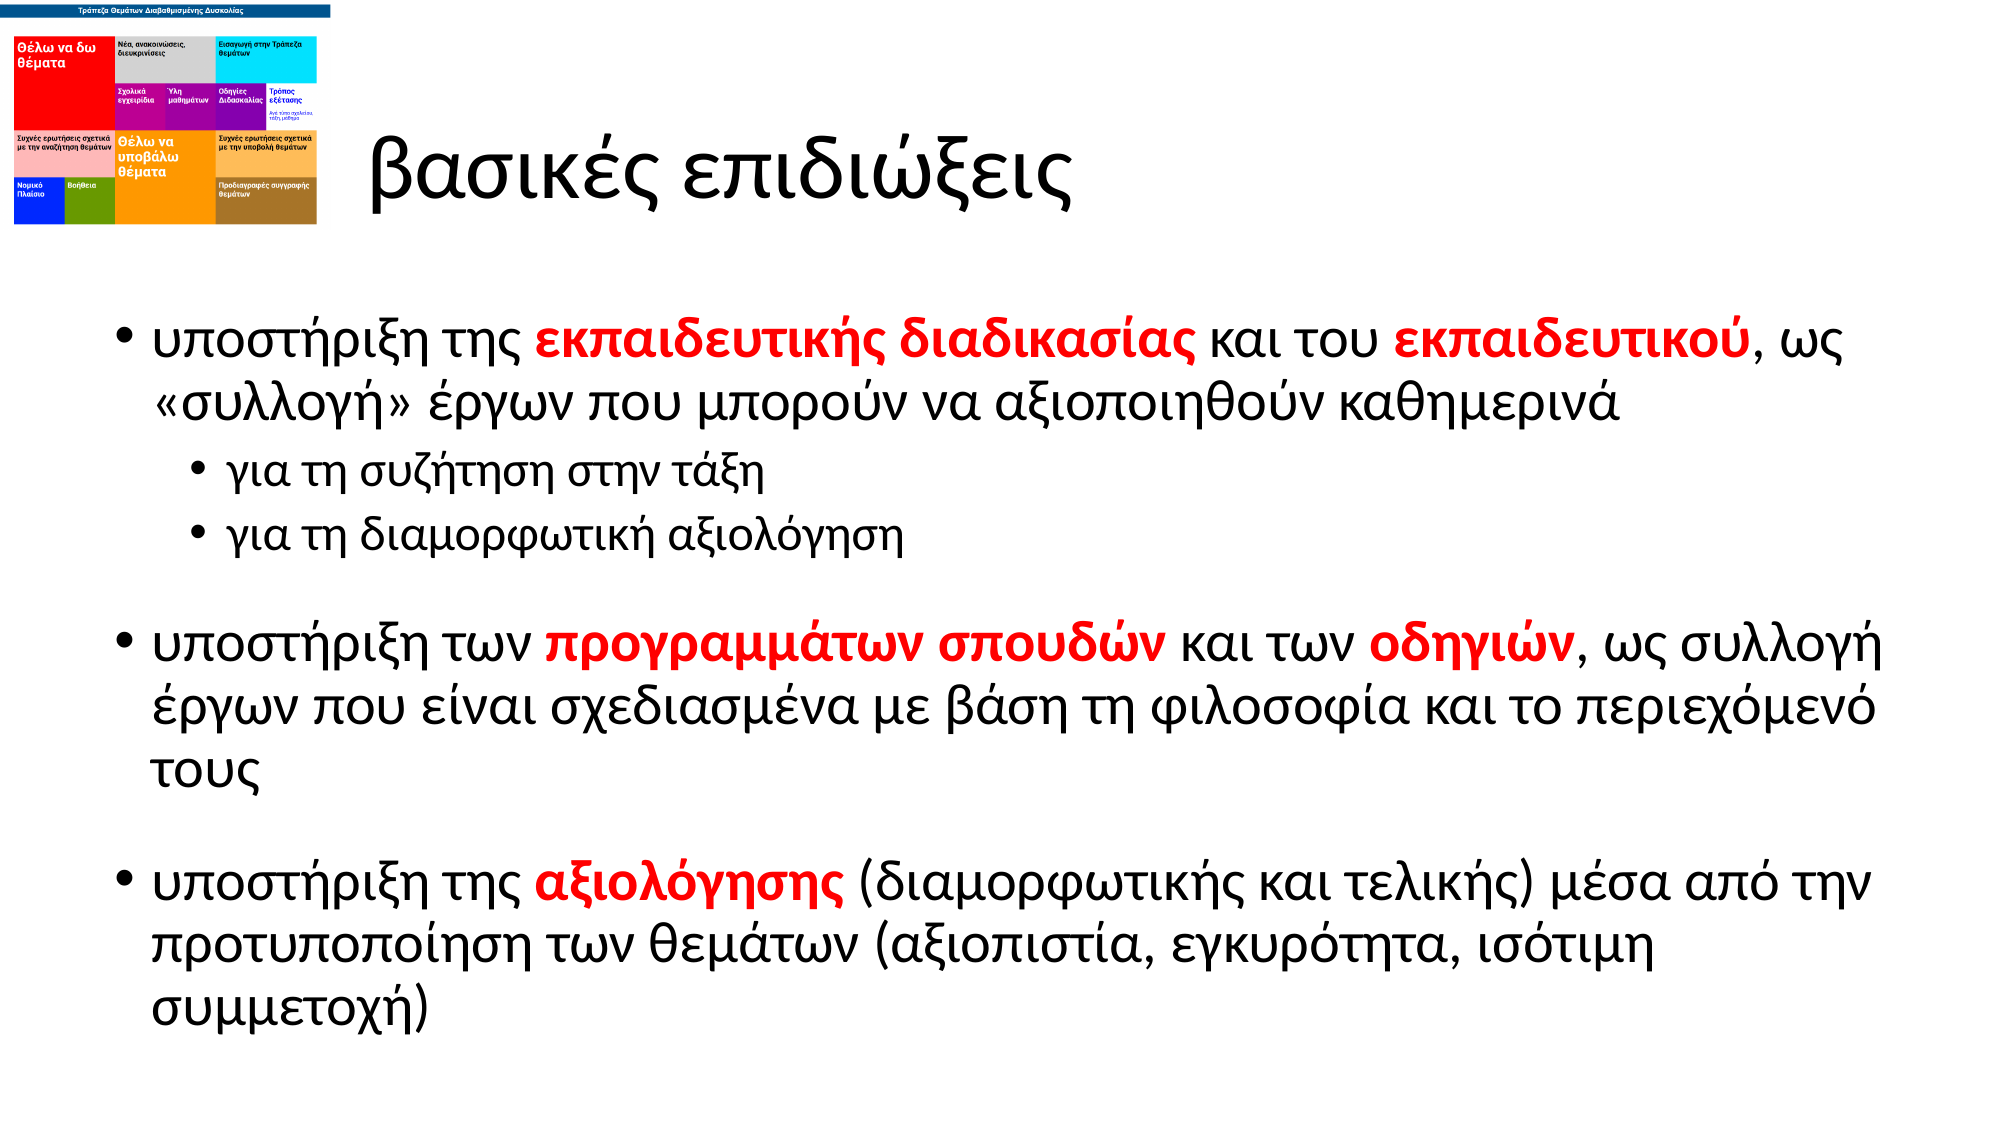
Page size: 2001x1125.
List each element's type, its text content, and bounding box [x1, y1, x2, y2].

title βασικές επιδιώξεις [330, 59, 1863, 278]
picture [0, 0, 331, 230]
list υποστήριξη της εκπαιδευτικής διαδικασίας και του εκπαιδευτικού, ως «συλλογή» έργων που μπορούν να αξιοποιηθούν καθημερινά για τη συζήτηση στην τάξη για τη διαμορφωτική αξιολόγηση υποστήριξη των προγραμμάτων σπουδών και των οδηγιών, ως συλλογή έργων που είναι σχεδιασμένα με βάση τη φιλοσοφία και το περιεχόμενό τους υποστήριξη της αξιολόγησης (διαμορφωτικής και τελικής) μέσα από την προτυποποίηση των θεμάτων (αξιοπιστία, εγκυρότητα, ισότιμη συμμετοχή) [99, 299, 1950, 1087]
